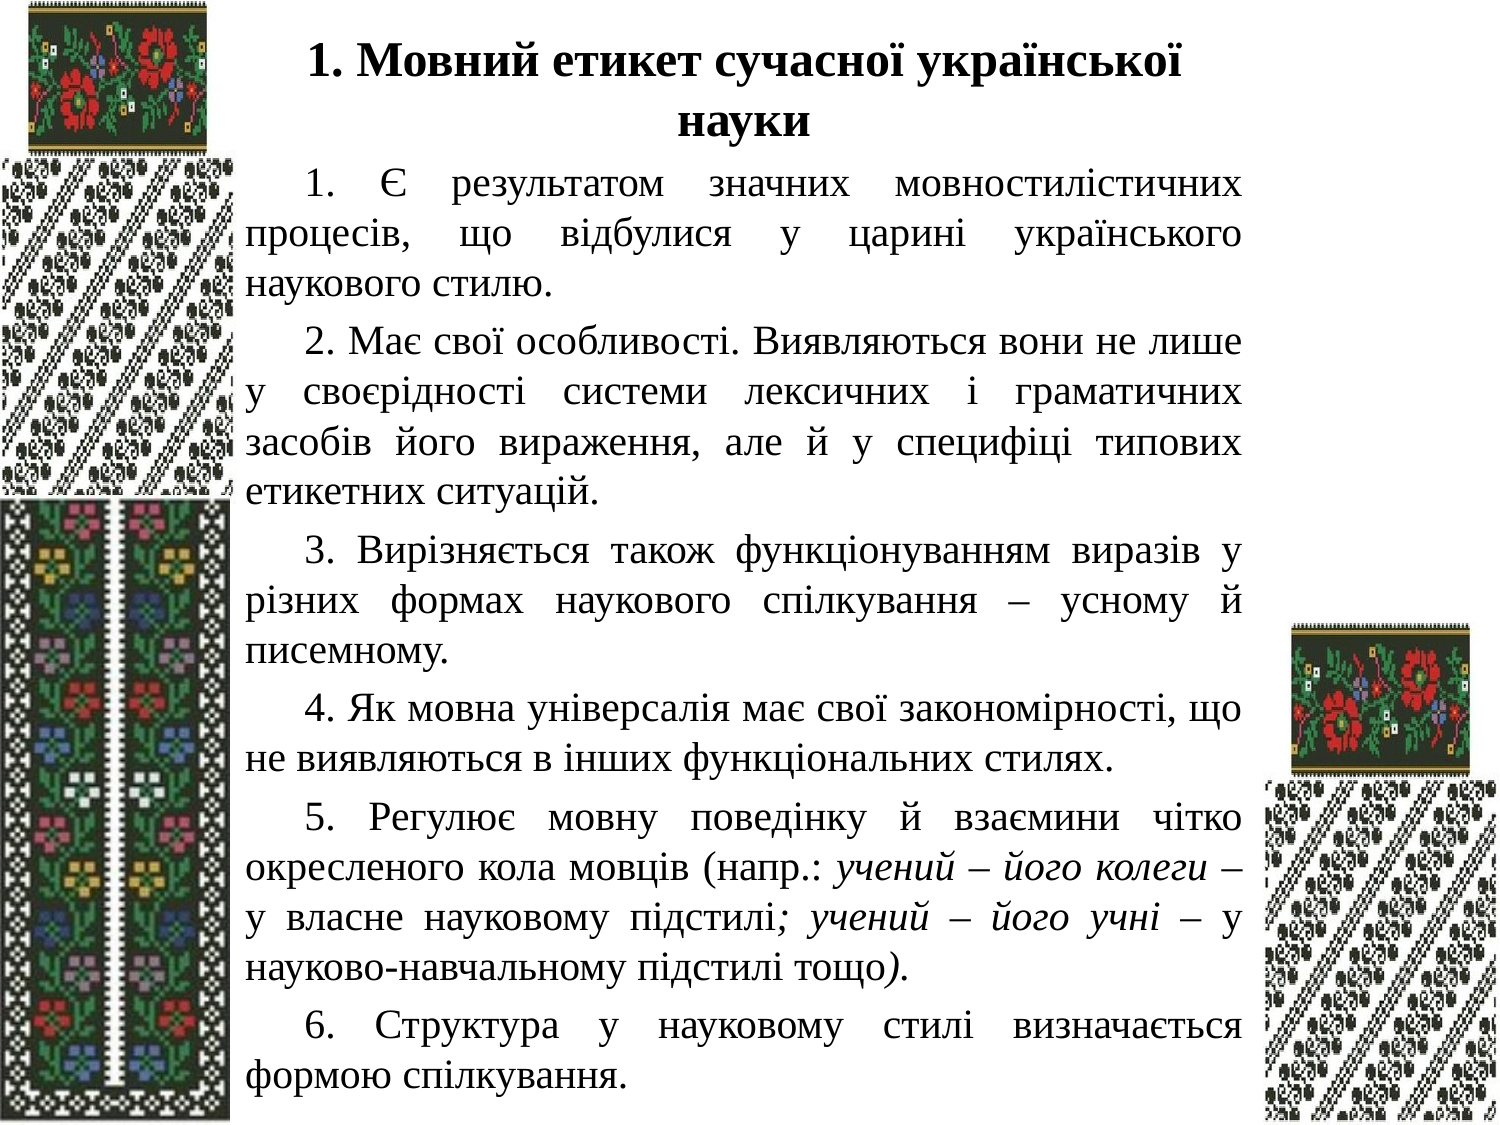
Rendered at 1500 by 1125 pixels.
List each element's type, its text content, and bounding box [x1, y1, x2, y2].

picture [1263, 621, 1500, 1125]
picture [0, 0, 237, 1125]
list 1. Мовний етикет сучасної української науки 1. Є результатом значних мовностилістичних процесів, що відбулися у царині українського наукового стилю. 2. Має свої особливості. Виявляються вони не лише у своєрідності системи лексичних і граматичних засобів його вираження, але й у специфіці типових етикетних ситуацій. 3. Вирізняється також функціонуванням виразів у різних формах наукового спілкування – усному й писемному. 4. Як мовна універсалія має свої закономірності, що не виявляються в інших функціональних стилях. 5. Регулює мовну поведінку й взаємини чітко окресленого кола мовців (напр.: учений – його колеги – у власне науковому підстилі; учений – його учні – у науково-навчальному підстилі тощо). 6. Структура у науковому стилі визначається формою спілкування. [234, 19, 1258, 1071]
